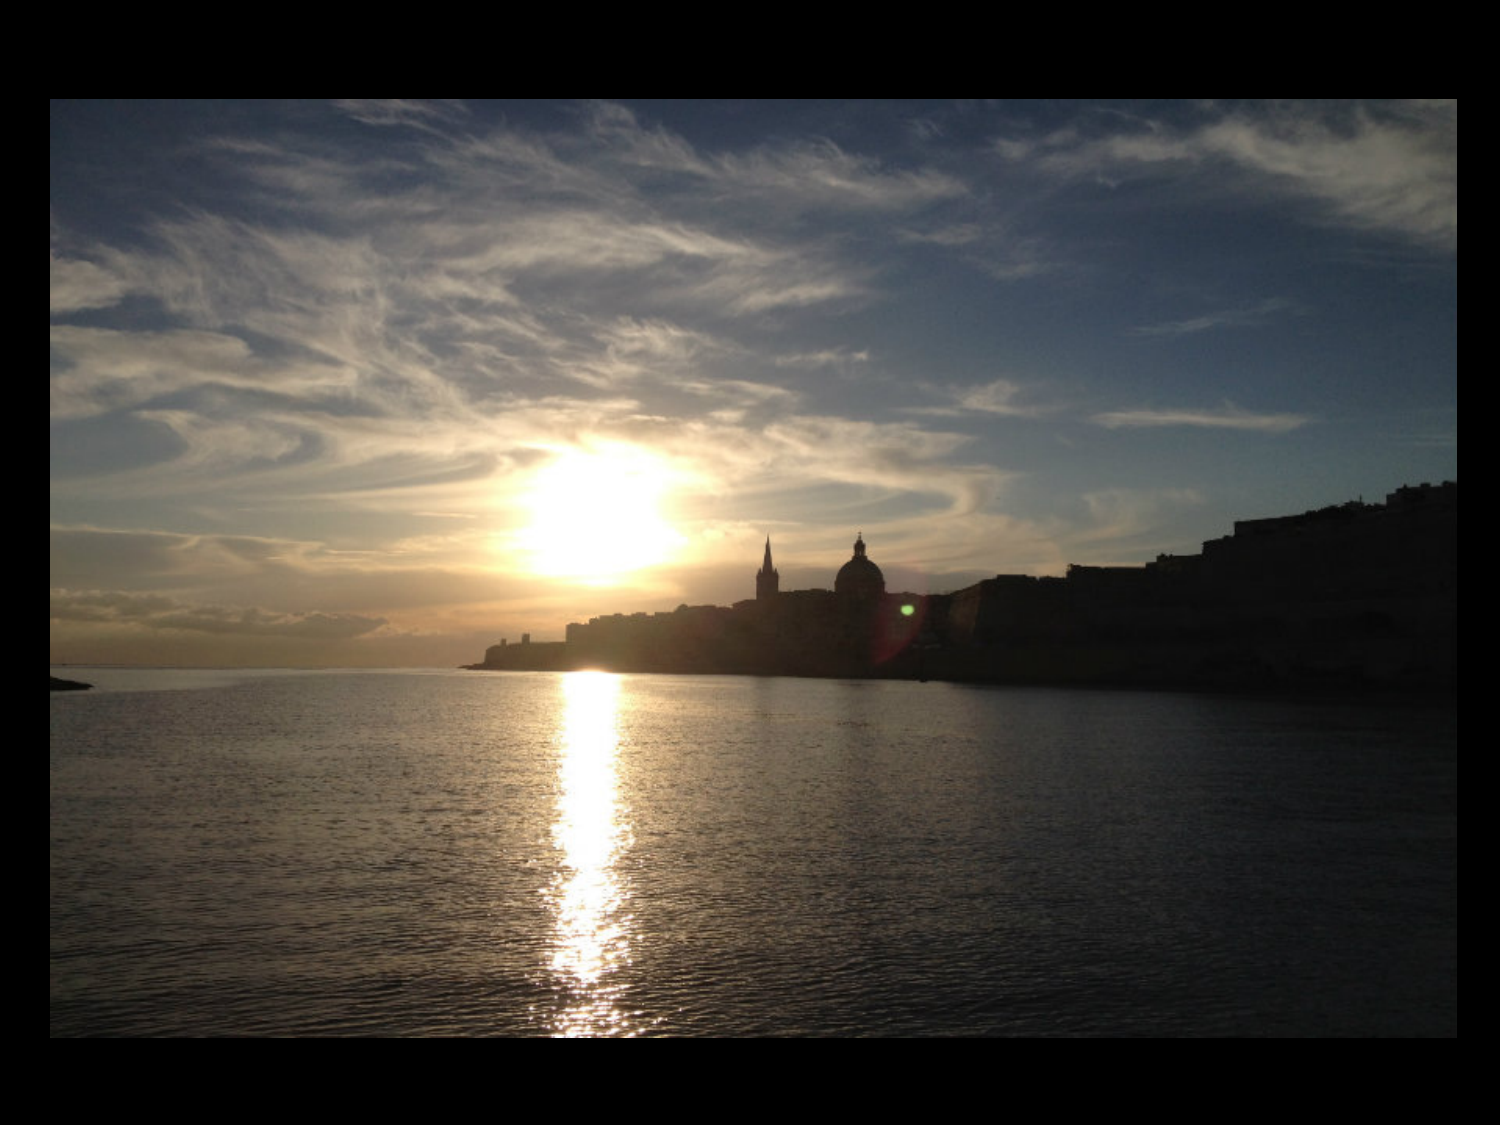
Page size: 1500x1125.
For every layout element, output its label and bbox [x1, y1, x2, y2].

picture [49, 99, 1457, 1038]
